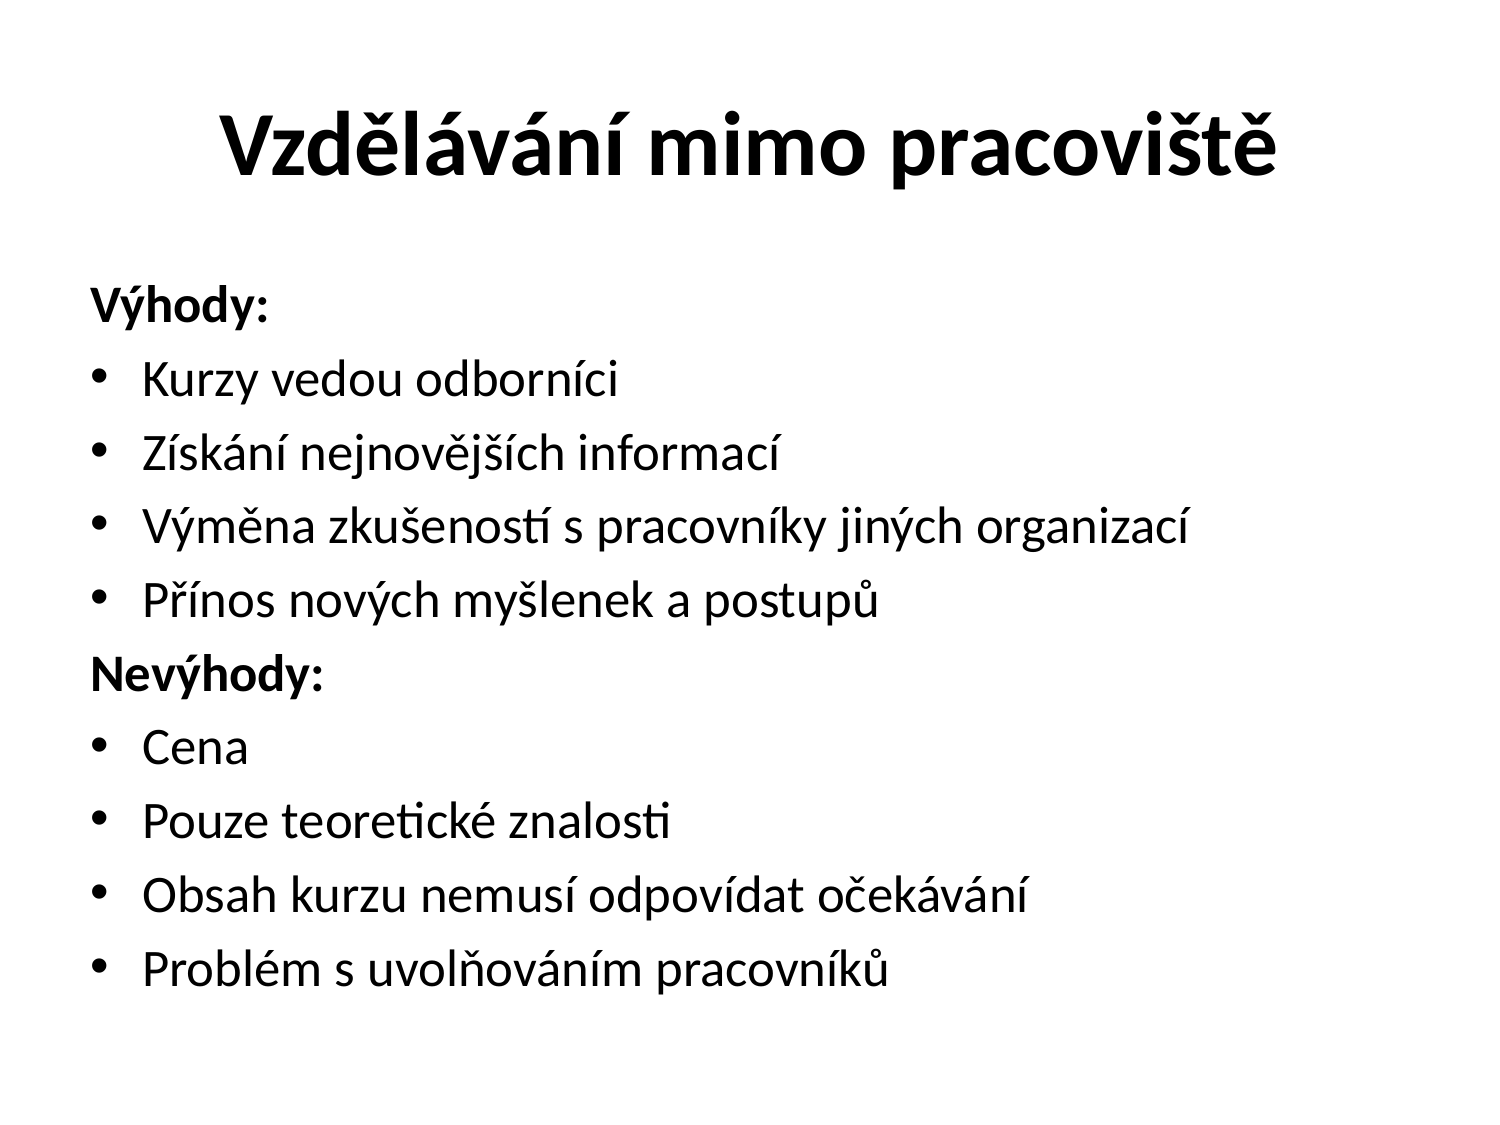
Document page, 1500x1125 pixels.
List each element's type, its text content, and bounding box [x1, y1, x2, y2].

title Vzdělávání mimo pracoviště [75, 45, 1425, 233]
list Výhody: Kurzy vedou odborníci Získání nejnovějších informací Výměna zkušeností s pracovníky jiných organizací Přínos nových myšlenek a postupů Nevýhody: Cena Pouze teoretické znalosti Obsah kurzu nemusí odpovídat očekávání Problém s uvolňováním pracovníků [75, 262, 1425, 1005]
